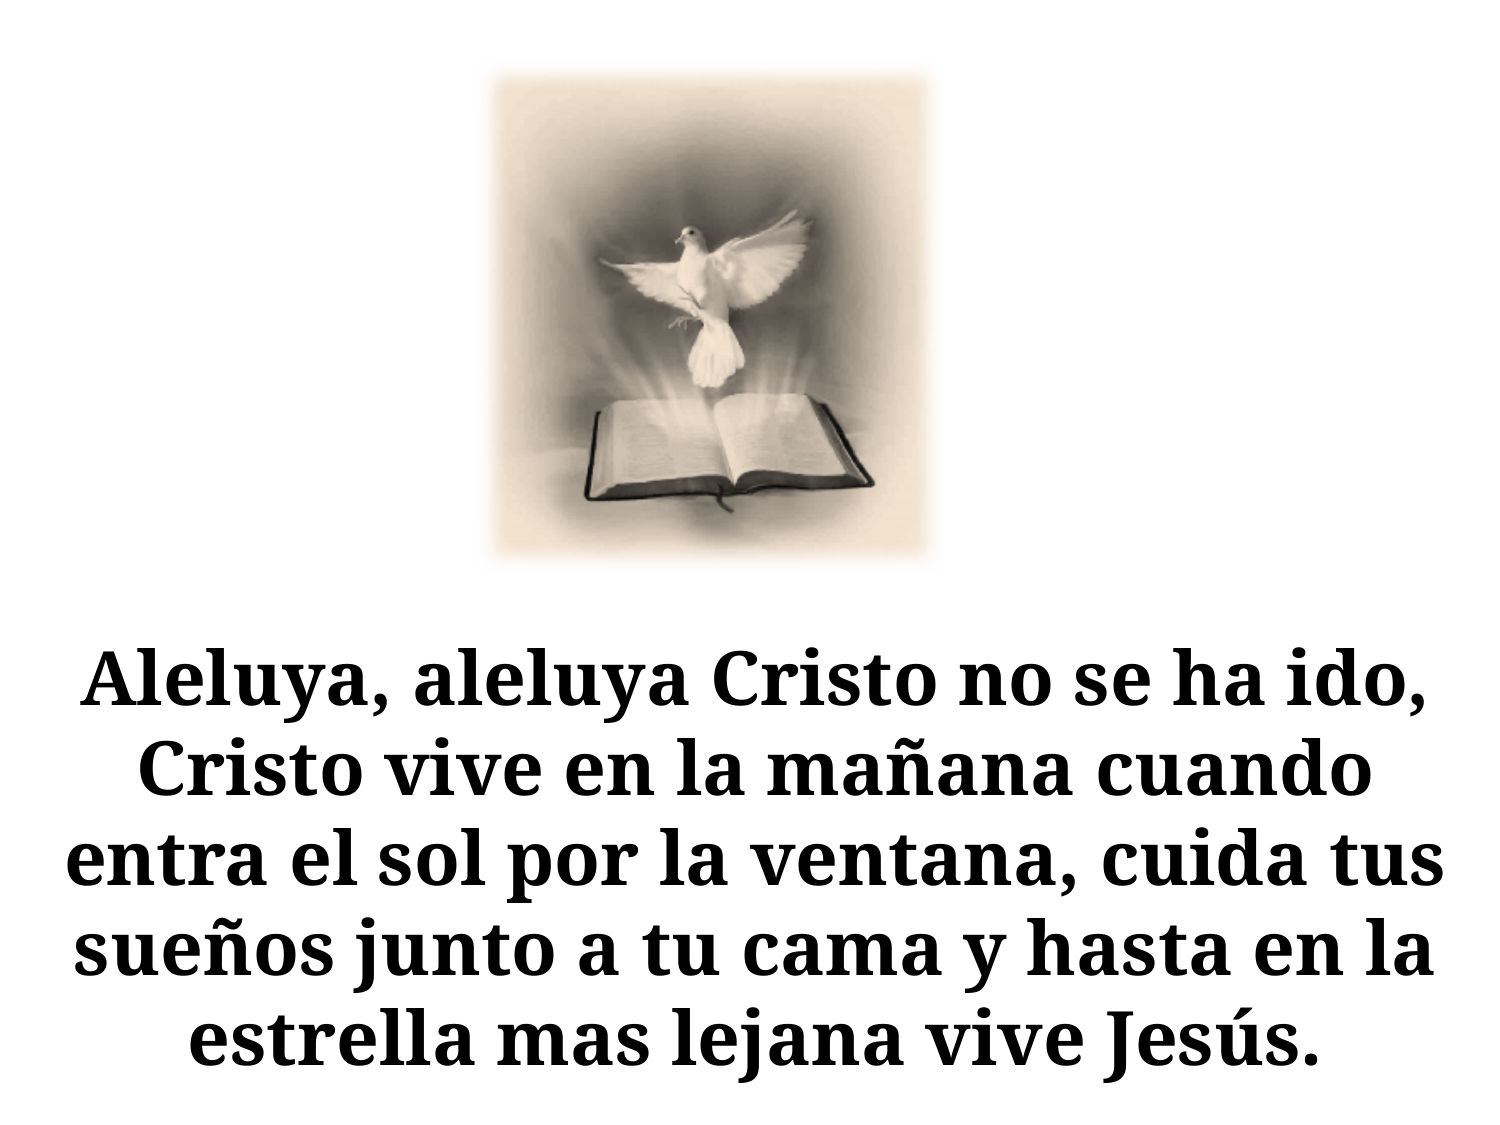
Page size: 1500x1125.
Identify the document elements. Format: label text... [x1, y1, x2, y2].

picture [475, 58, 945, 575]
text_box Aleluya, aleluya Cristo no se ha ido, Cristo vive en la mañana cuando entra el sol por la ventana, cuida tus sueños junto a tu cama y hasta en la estrella mas lejana vive Jesús. [46, 623, 1465, 1089]
